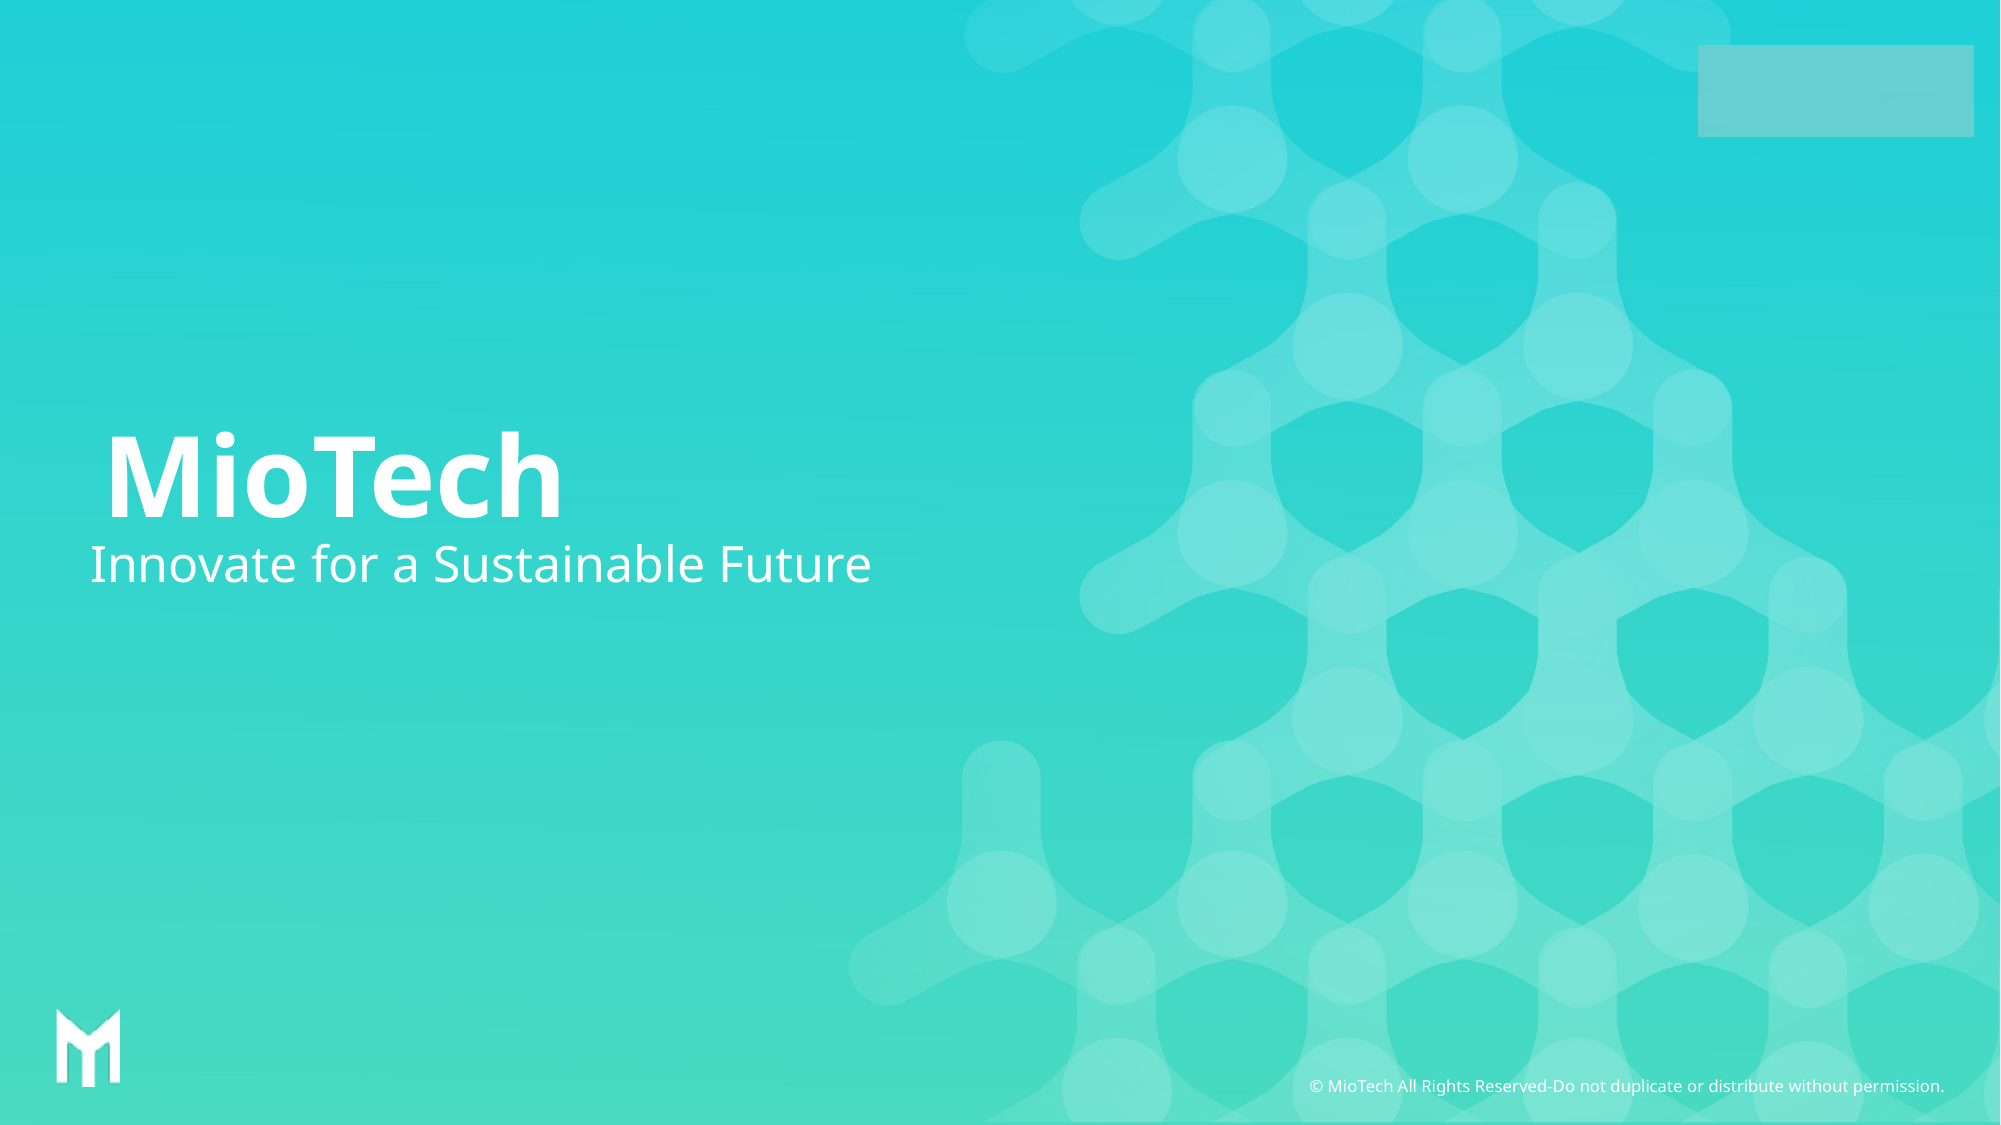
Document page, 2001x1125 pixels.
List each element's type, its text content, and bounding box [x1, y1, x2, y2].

text_box Innovate for a Sustainable Future [75, 524, 888, 600]
title MioTech [87, 330, 1323, 820]
picture [0, 0, 2001, 1125]
